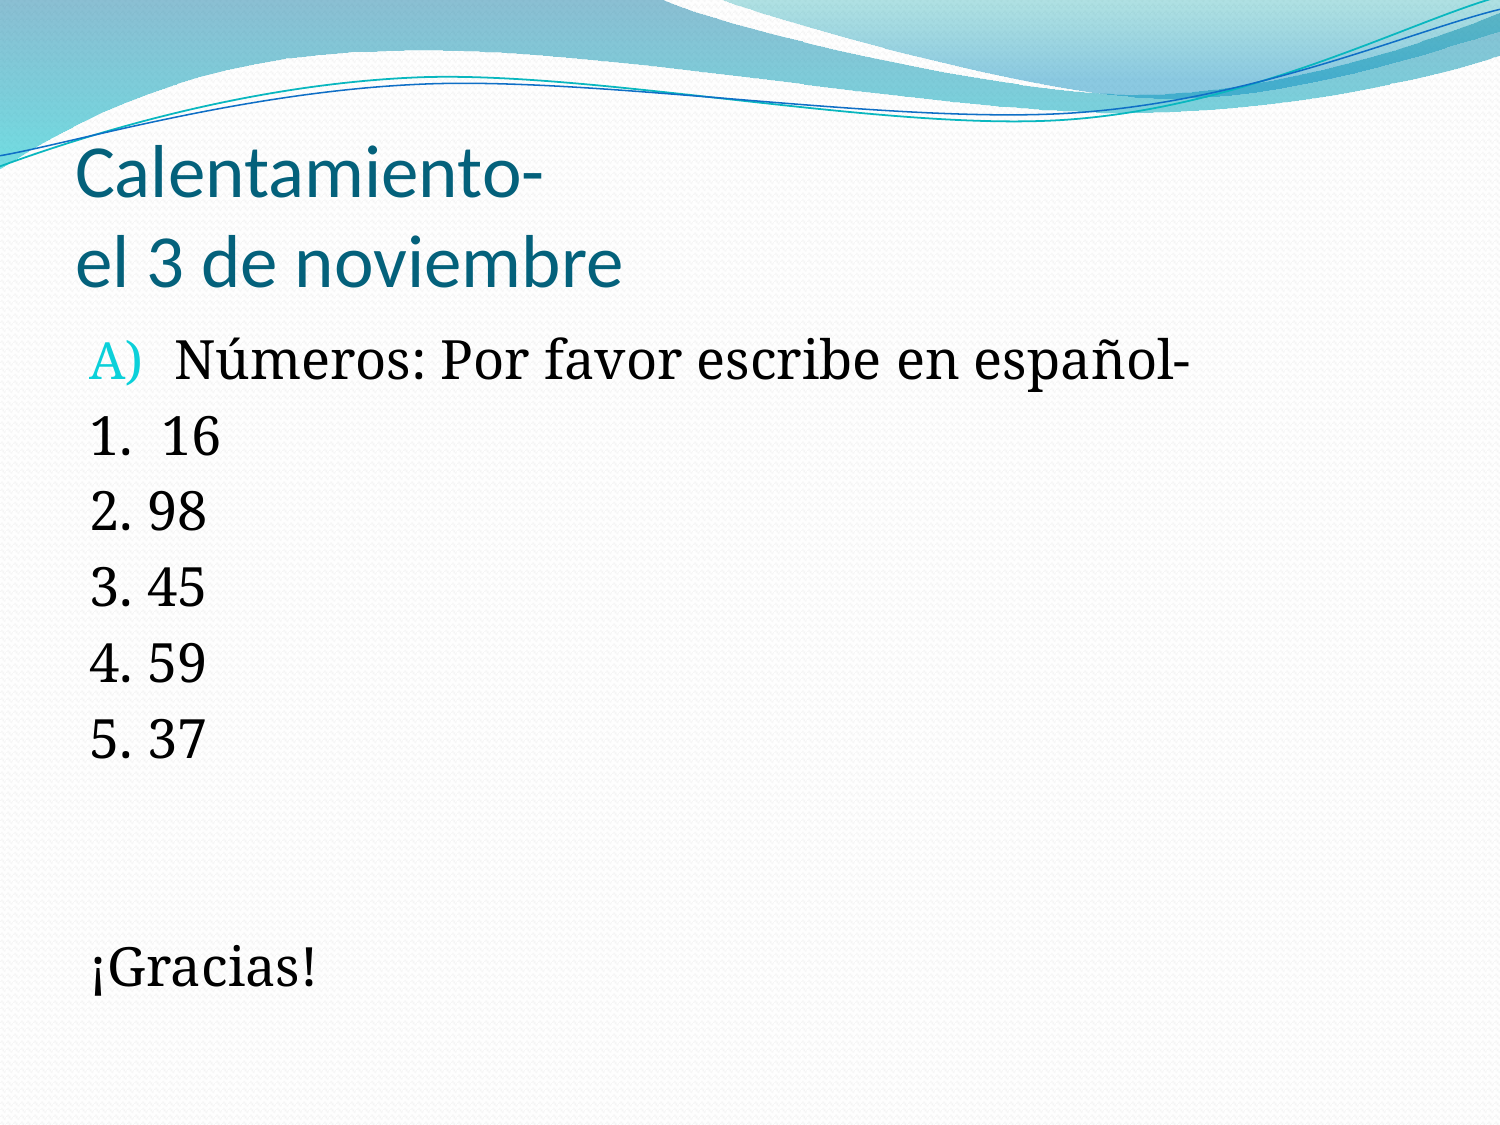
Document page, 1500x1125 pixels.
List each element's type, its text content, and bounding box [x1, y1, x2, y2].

title Calentamiento- el 3 de noviembre [75, 115, 1425, 303]
list Números: Por favor escribe en español- 1. 16 2. 98 3. 45 4. 59 5. 37 ¡Gracias! [75, 317, 1425, 1038]
